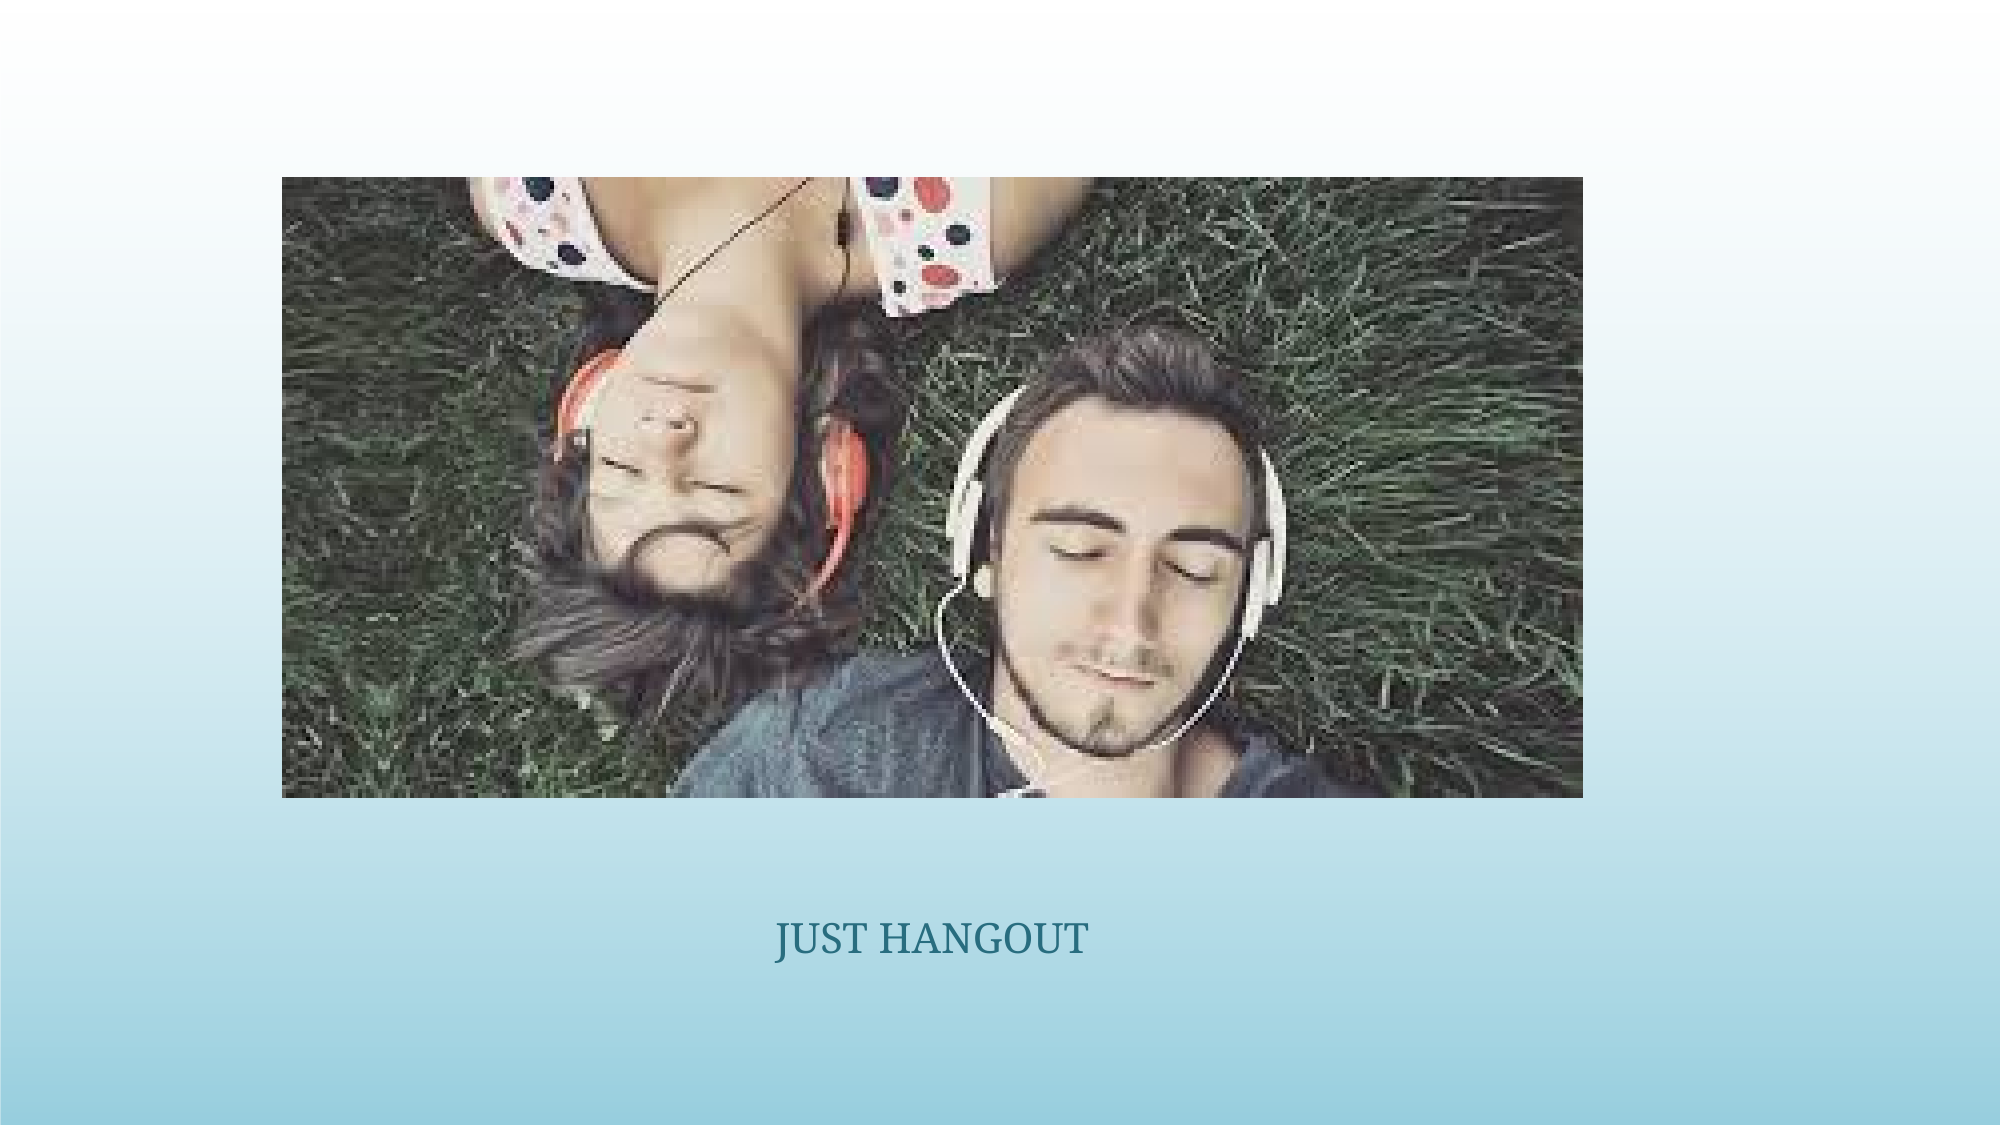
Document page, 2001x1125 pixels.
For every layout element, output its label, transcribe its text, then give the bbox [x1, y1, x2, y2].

list Just hangout [144, 910, 1720, 1098]
picture [282, 177, 1583, 798]
